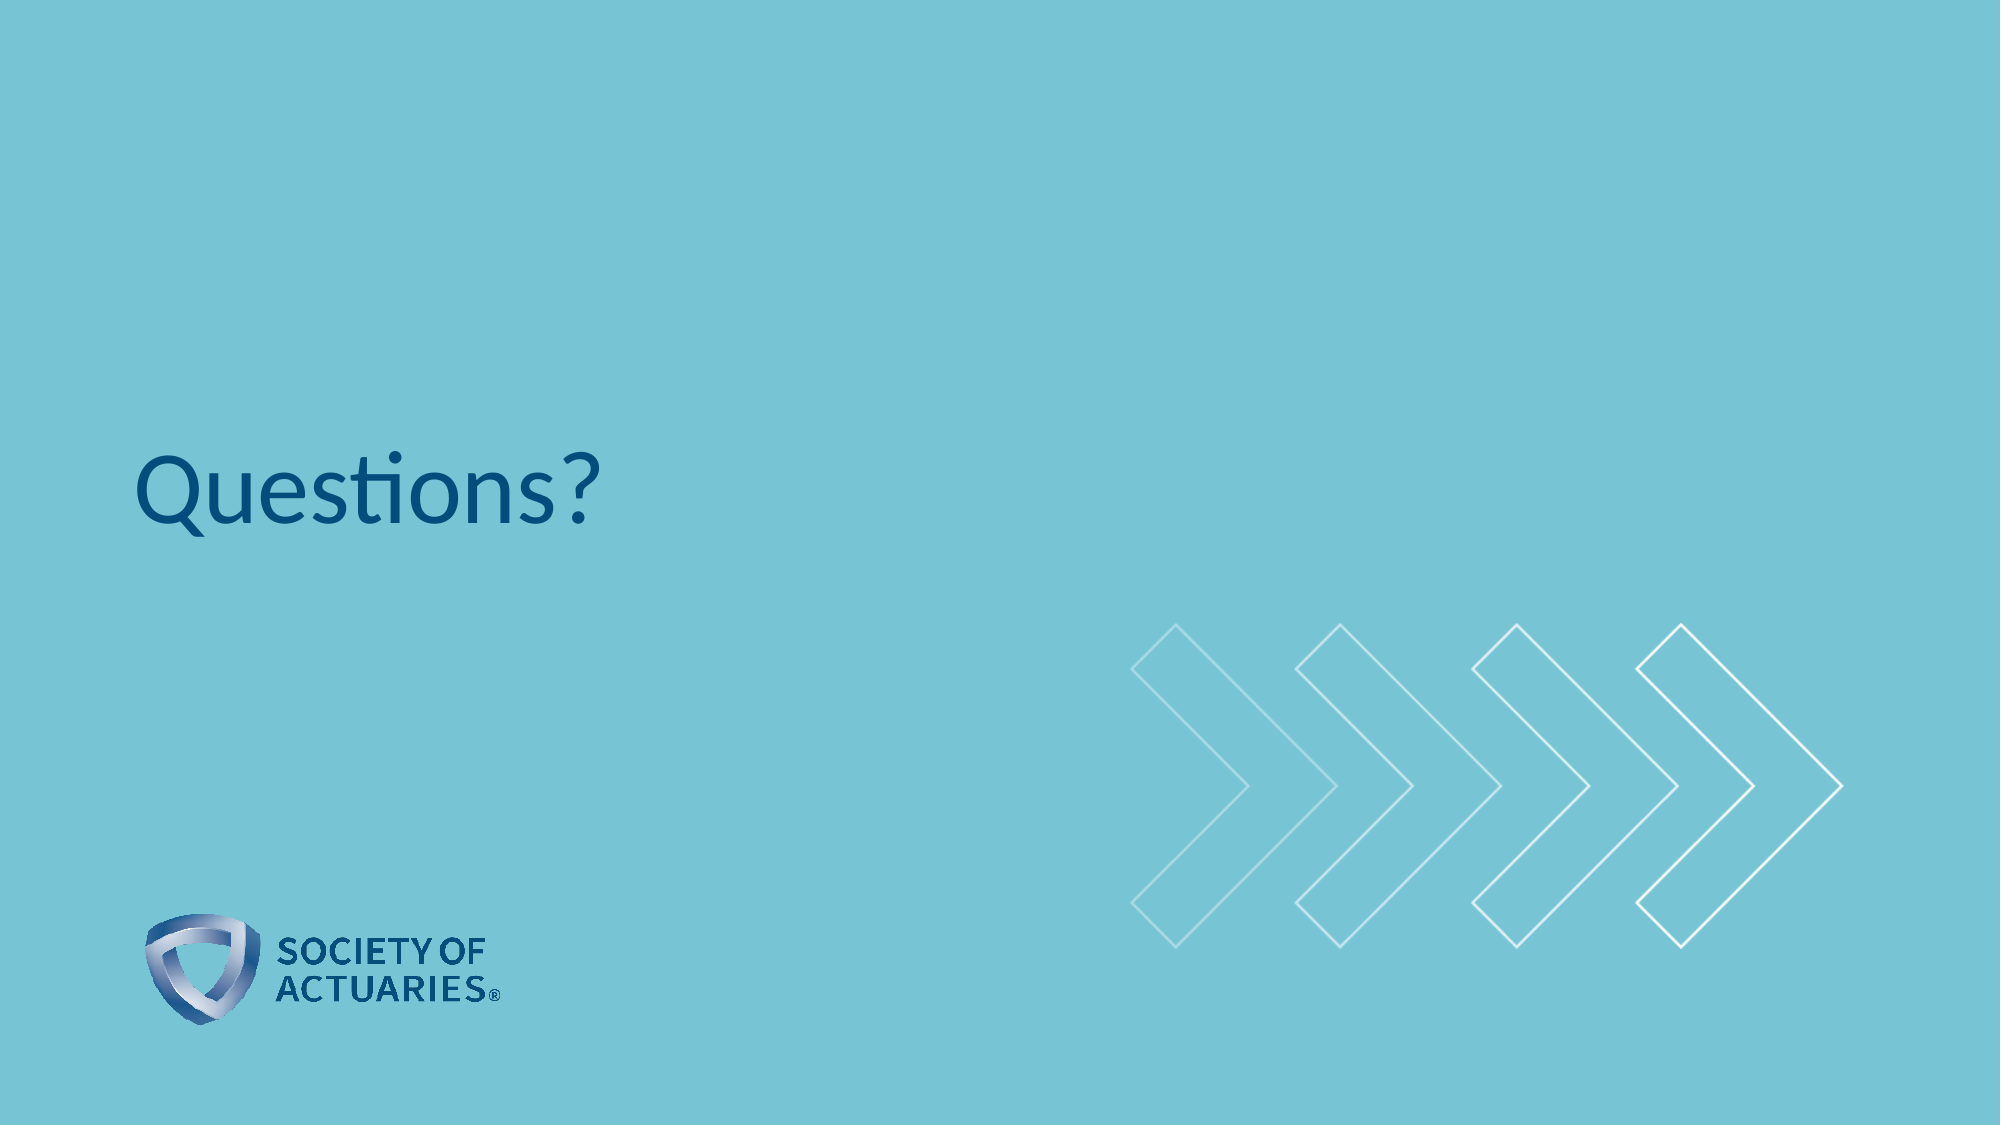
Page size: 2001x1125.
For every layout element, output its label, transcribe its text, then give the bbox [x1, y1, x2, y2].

picture [143, 869, 500, 1063]
picture [1130, 623, 1844, 949]
title Questions? [118, 208, 1825, 554]
